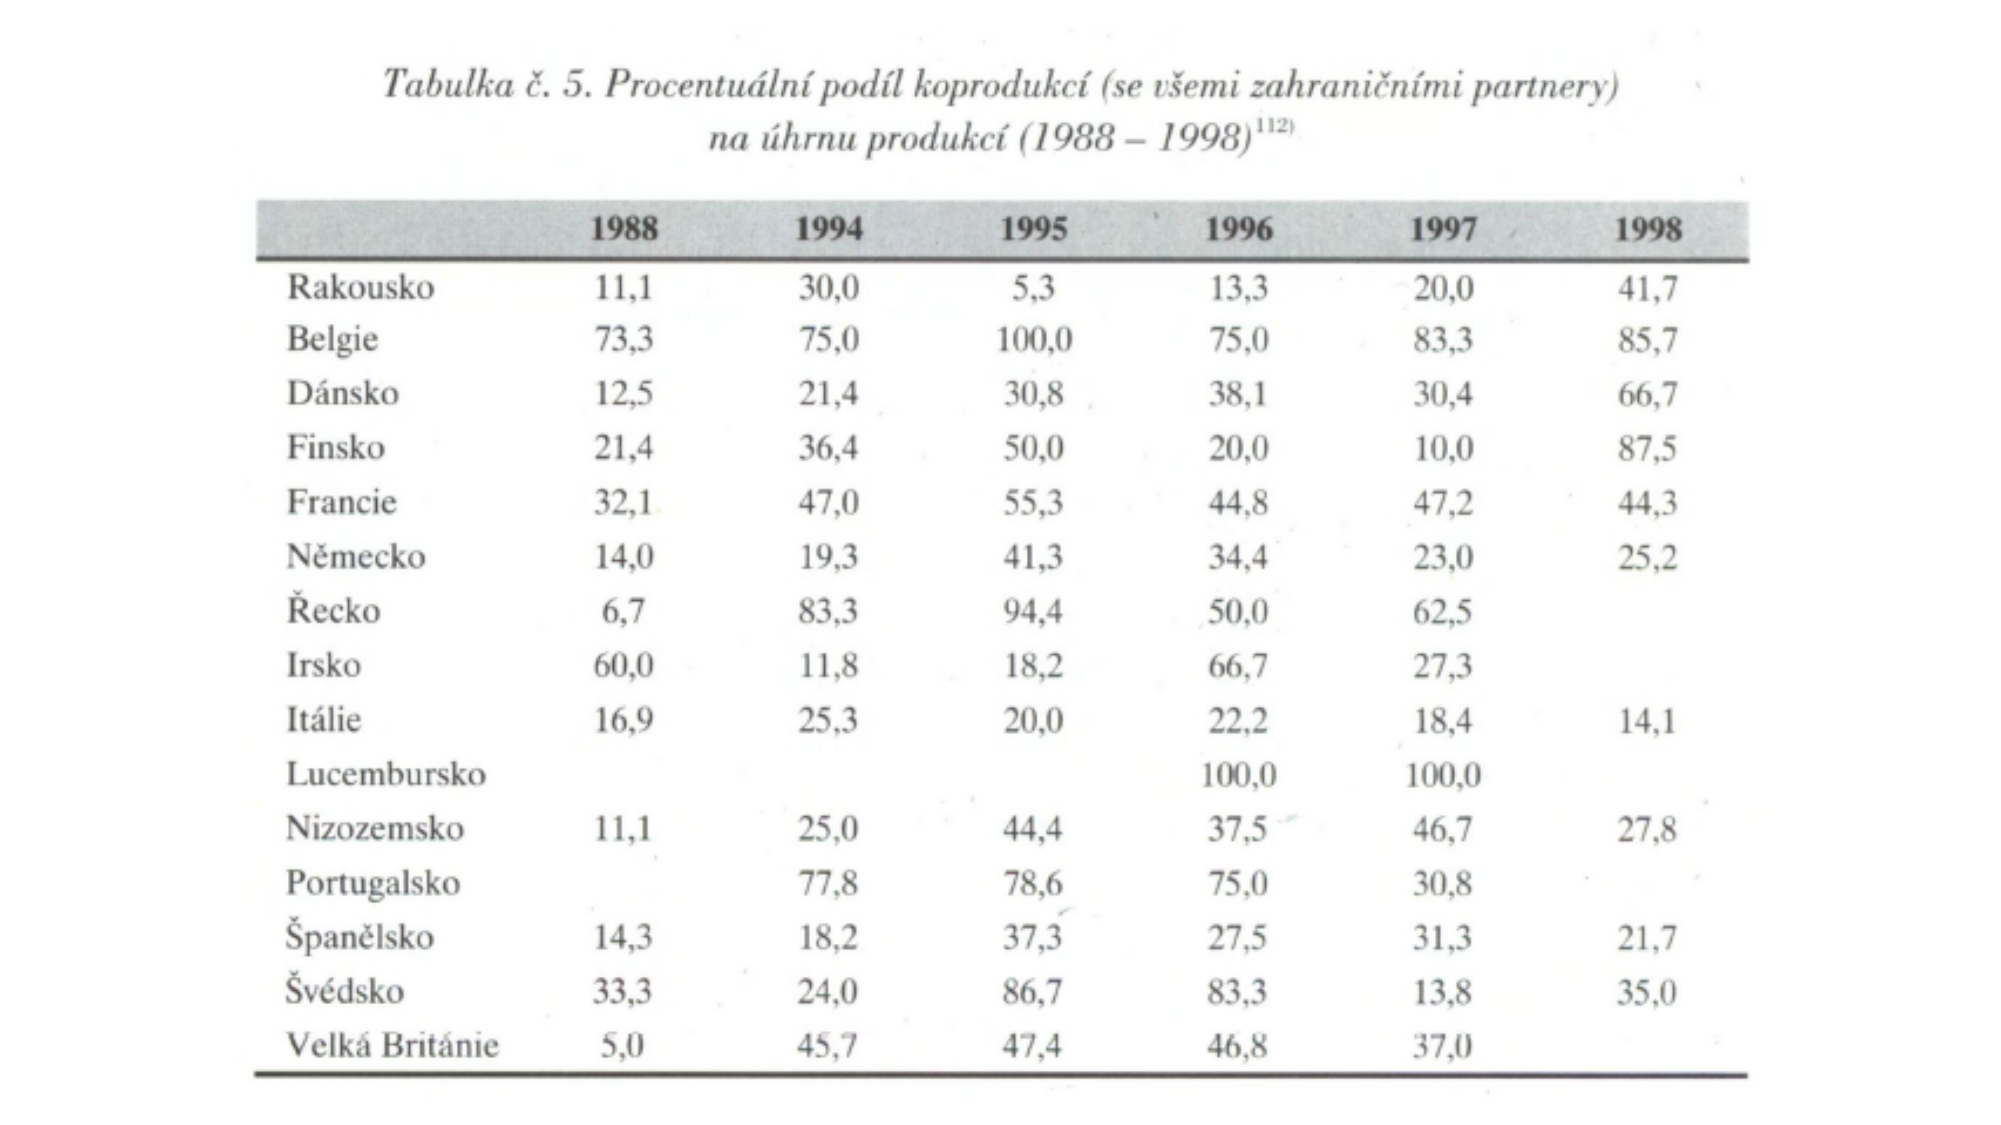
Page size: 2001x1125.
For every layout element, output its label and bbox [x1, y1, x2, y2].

picture [233, 27, 1767, 1098]
